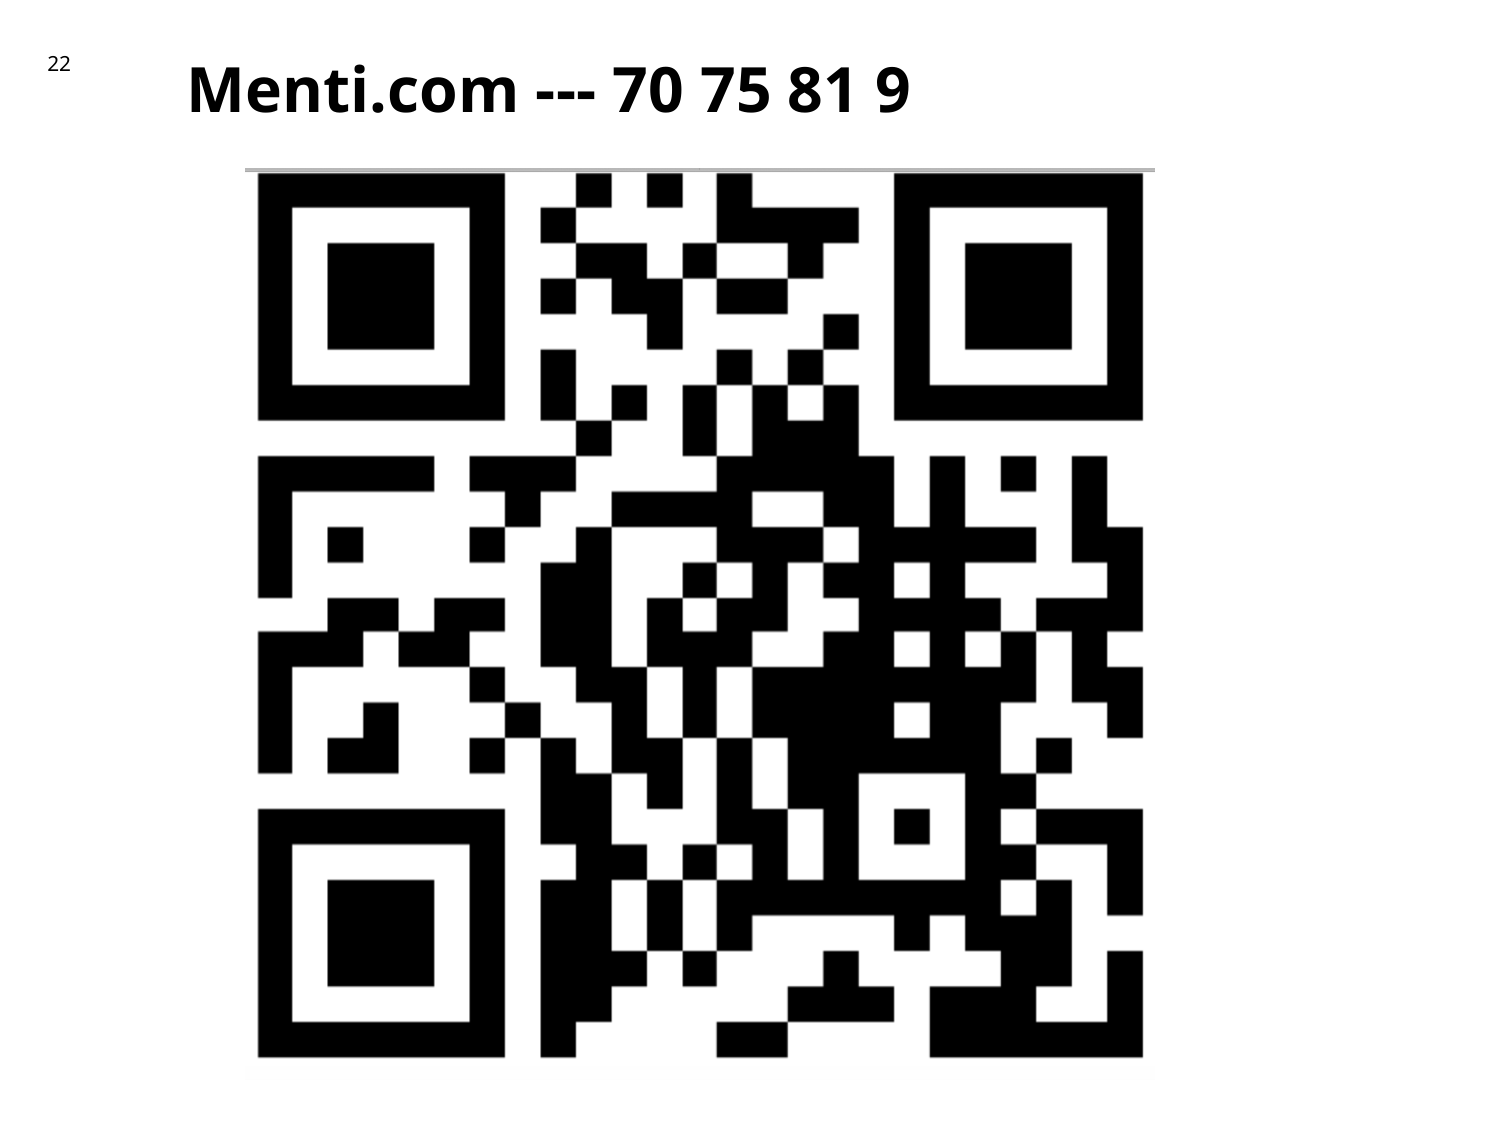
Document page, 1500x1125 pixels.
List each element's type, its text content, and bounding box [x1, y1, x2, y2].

slide_number 22 [0, 34, 119, 95]
picture [244, 161, 1155, 1080]
title Menti.com --- 70 75 81 9 [171, 0, 1425, 182]
